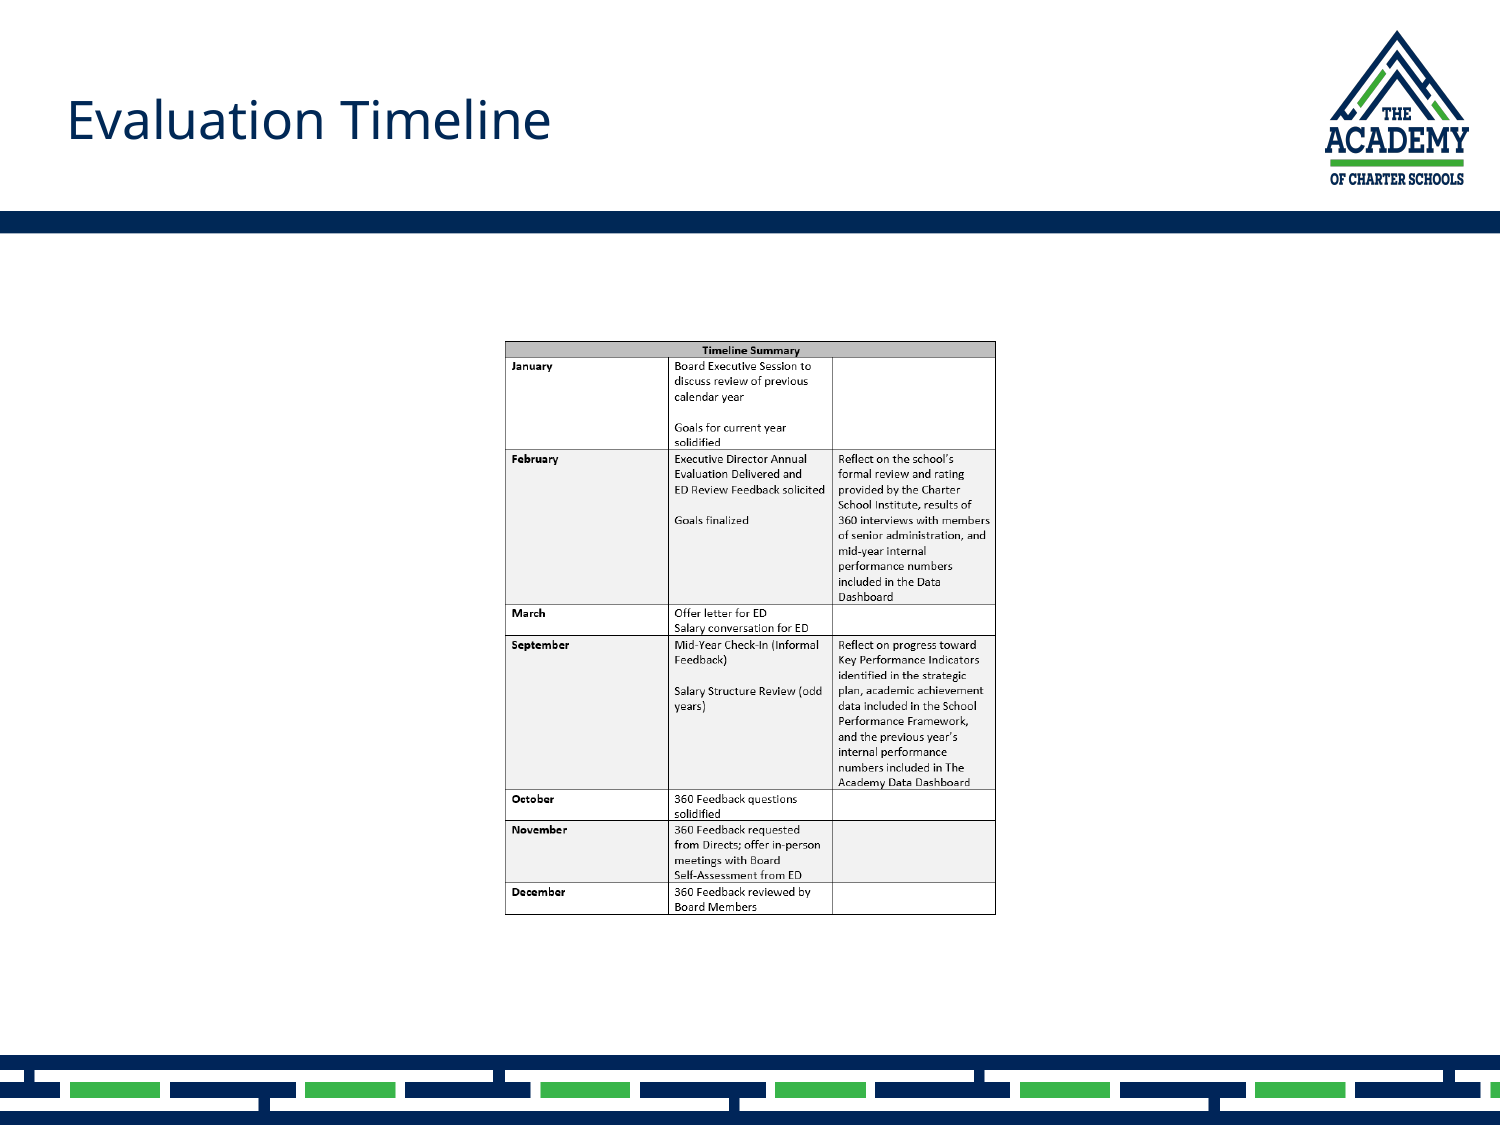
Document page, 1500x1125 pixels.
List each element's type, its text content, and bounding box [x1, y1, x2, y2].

picture [1325, 30, 1469, 185]
picture [497, 335, 1003, 920]
title Evaluation Timeline [51, 71, 1293, 166]
picture [0, 1055, 1500, 1125]
